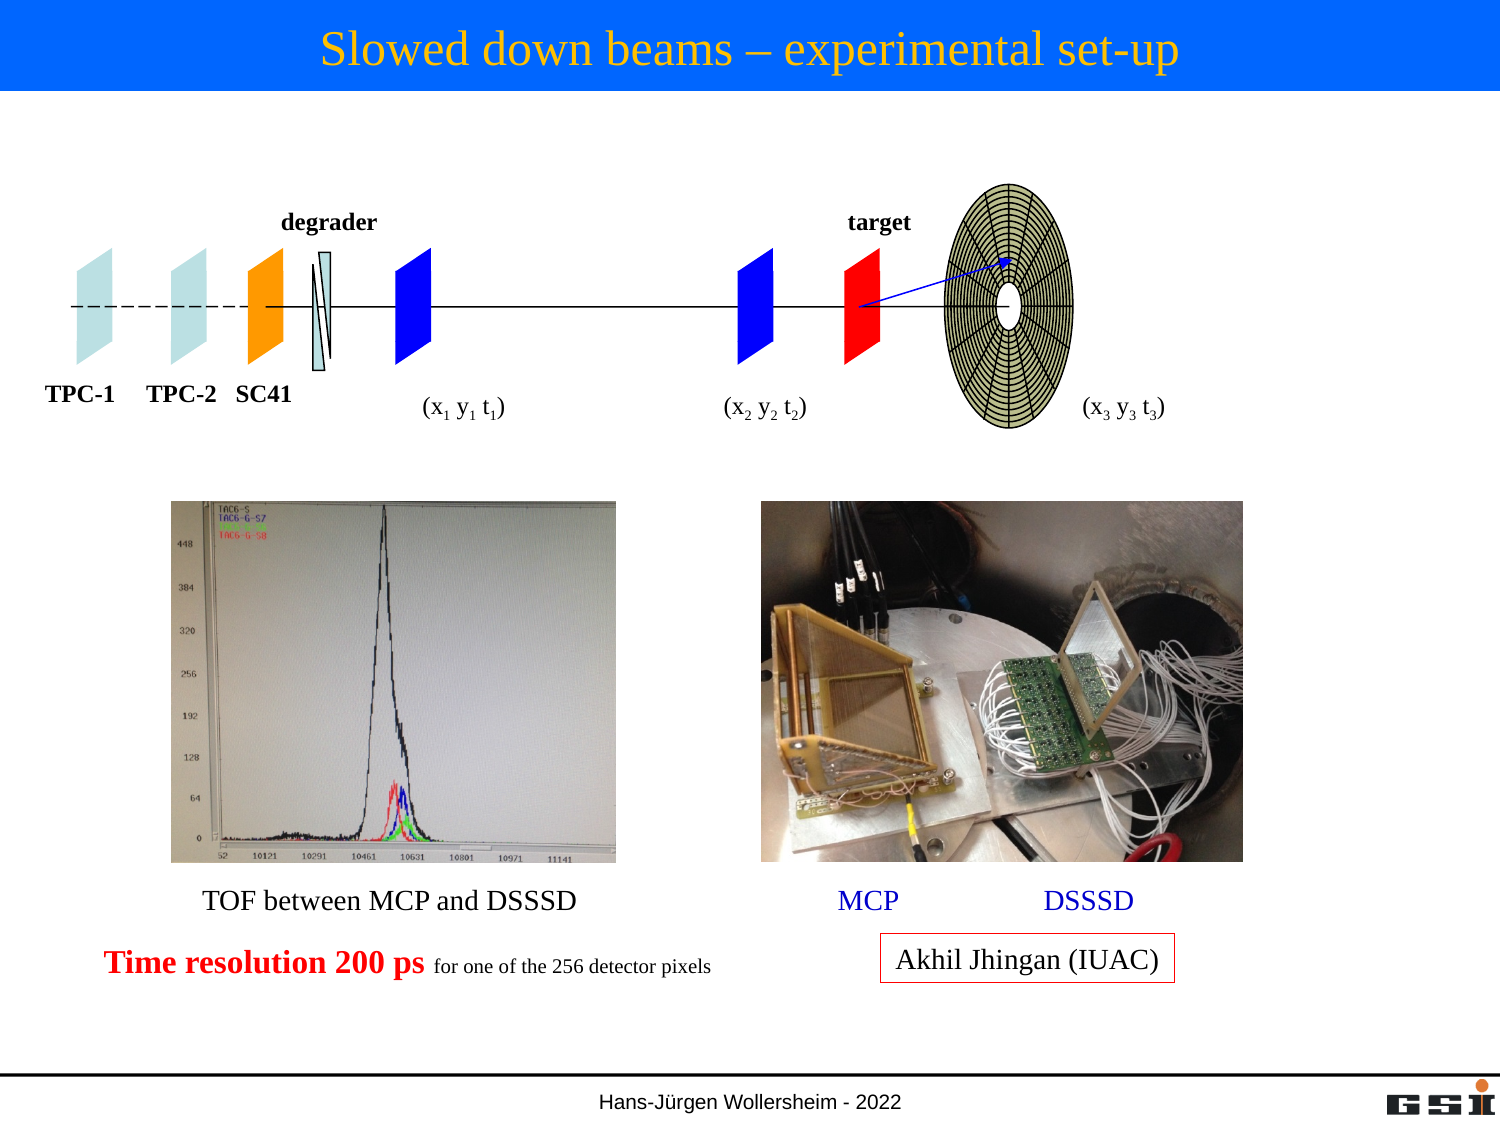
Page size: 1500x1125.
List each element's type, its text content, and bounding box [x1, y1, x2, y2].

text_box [944, 184, 1074, 429]
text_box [76, 247, 113, 365]
text_box MCP DSSSD [822, 874, 1150, 924]
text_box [170, 247, 207, 365]
text_box degrader [266, 197, 393, 243]
text_box Time resolution 200 ps for one of the 256 detector pixels [76, 933, 739, 988]
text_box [844, 247, 881, 365]
text_box target [832, 197, 926, 243]
picture [1387, 1079, 1495, 1115]
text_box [737, 247, 774, 365]
picture [170, 501, 616, 863]
picture [761, 501, 1244, 863]
text_box (x1 y1 t1) (x2 y2 t2) [363, 382, 822, 431]
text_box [395, 247, 432, 365]
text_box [247, 247, 284, 365]
text_box TPC-1 TPC-2 SC41 [29, 370, 308, 416]
text_box Akhil Jhingan (IUAC) [880, 933, 1175, 983]
text_box [312, 264, 325, 371]
text_box TOF between MCP and DSSSD [183, 874, 597, 924]
text_box (x3 y3 t3) [1078, 381, 1180, 431]
title Slowed down beams – experimental set-up [0, 0, 1500, 91]
text_box [318, 252, 331, 359]
